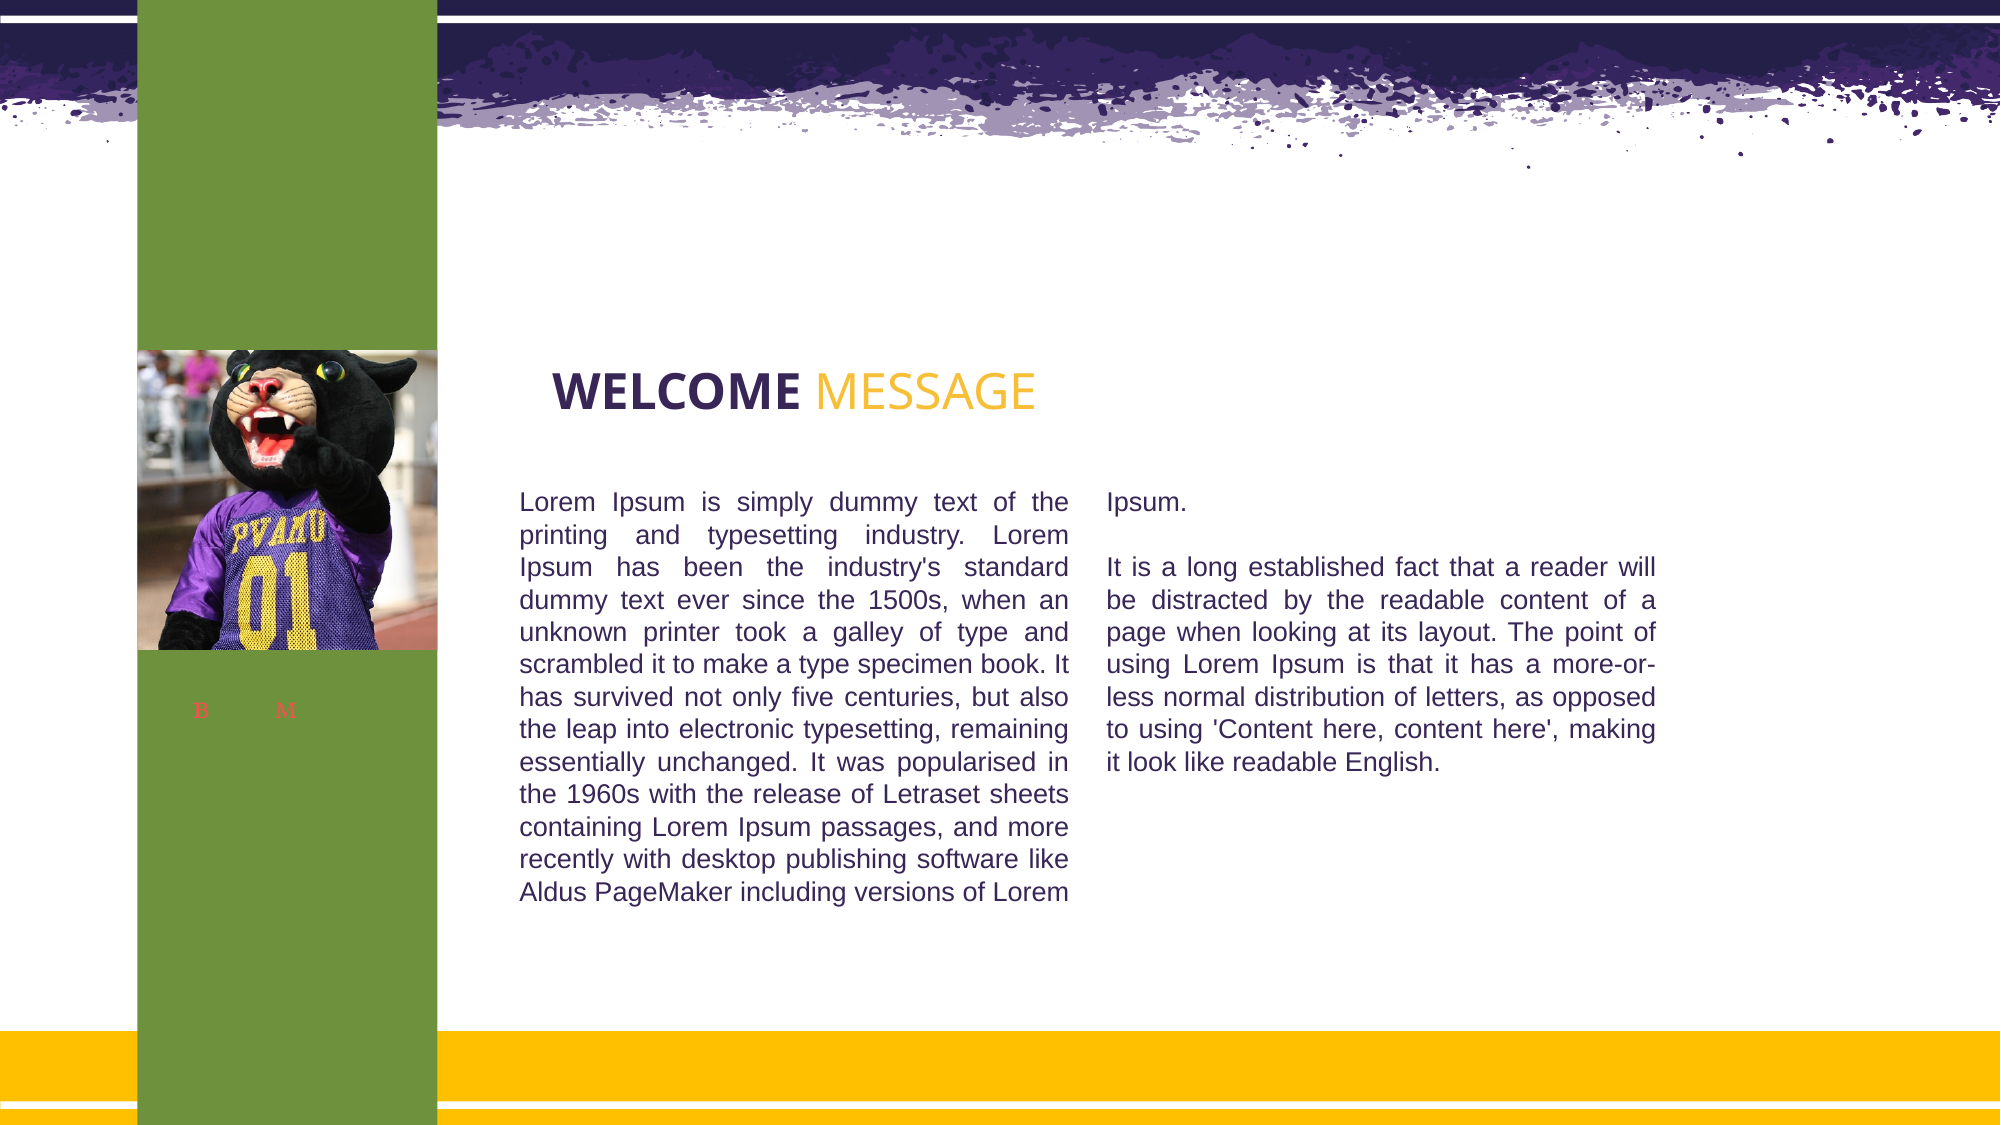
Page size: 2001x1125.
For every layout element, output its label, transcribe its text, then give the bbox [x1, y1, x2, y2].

text_box  [178, 677, 225, 733]
picture [0, 24, 136, 172]
text_box  [260, 677, 312, 733]
picture [438, 24, 2000, 172]
picture [137, 349, 438, 650]
picture [438, 0, 2000, 15]
text_box Lorem Ipsum is simply dummy text of the printing and typesetting industry. Lorem Ipsum has been the industry's standard dummy text ever since the 1500s, when an unknown printer took a galley of type and scrambled it to make a type specimen book. It has survived not only five centuries, but also the leap into electronic typesetting, remaining essentially unchanged. It was popularised in the 1960s with the release of Letraset sheets containing Lorem Ipsum passages, and more recently with desktop publishing software like Aldus PageMaker including versions of Lorem Ipsum. It is a long established fact that a reader will be distracted by the readable content of a page when looking at its layout. The point of using Lorem Ipsum is that it has a more-or-less normal distribution of letters, as opposed to using 'Content here, content here', making it look like readable English. [500, 474, 1675, 920]
text_box [136, 0, 438, 1125]
text_box WELCOME MESSAGE [533, 349, 1058, 430]
picture [0, 0, 136, 15]
